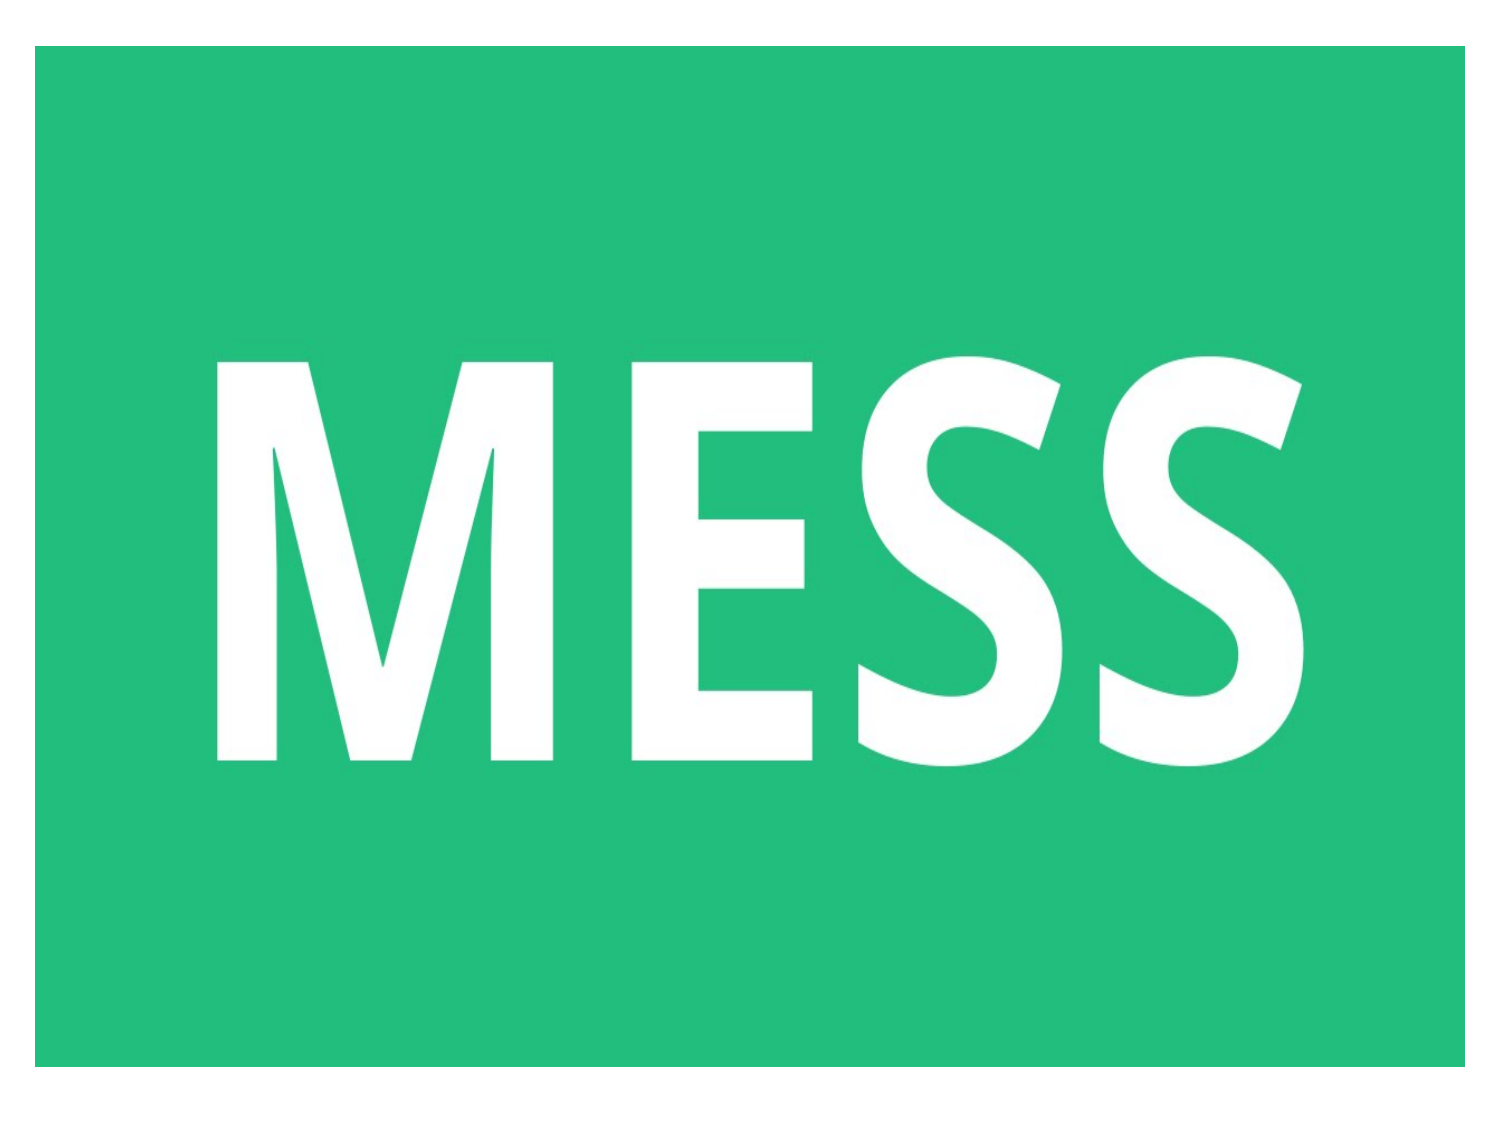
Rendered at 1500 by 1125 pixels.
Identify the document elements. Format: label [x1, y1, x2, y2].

list [34, 46, 1466, 1067]
